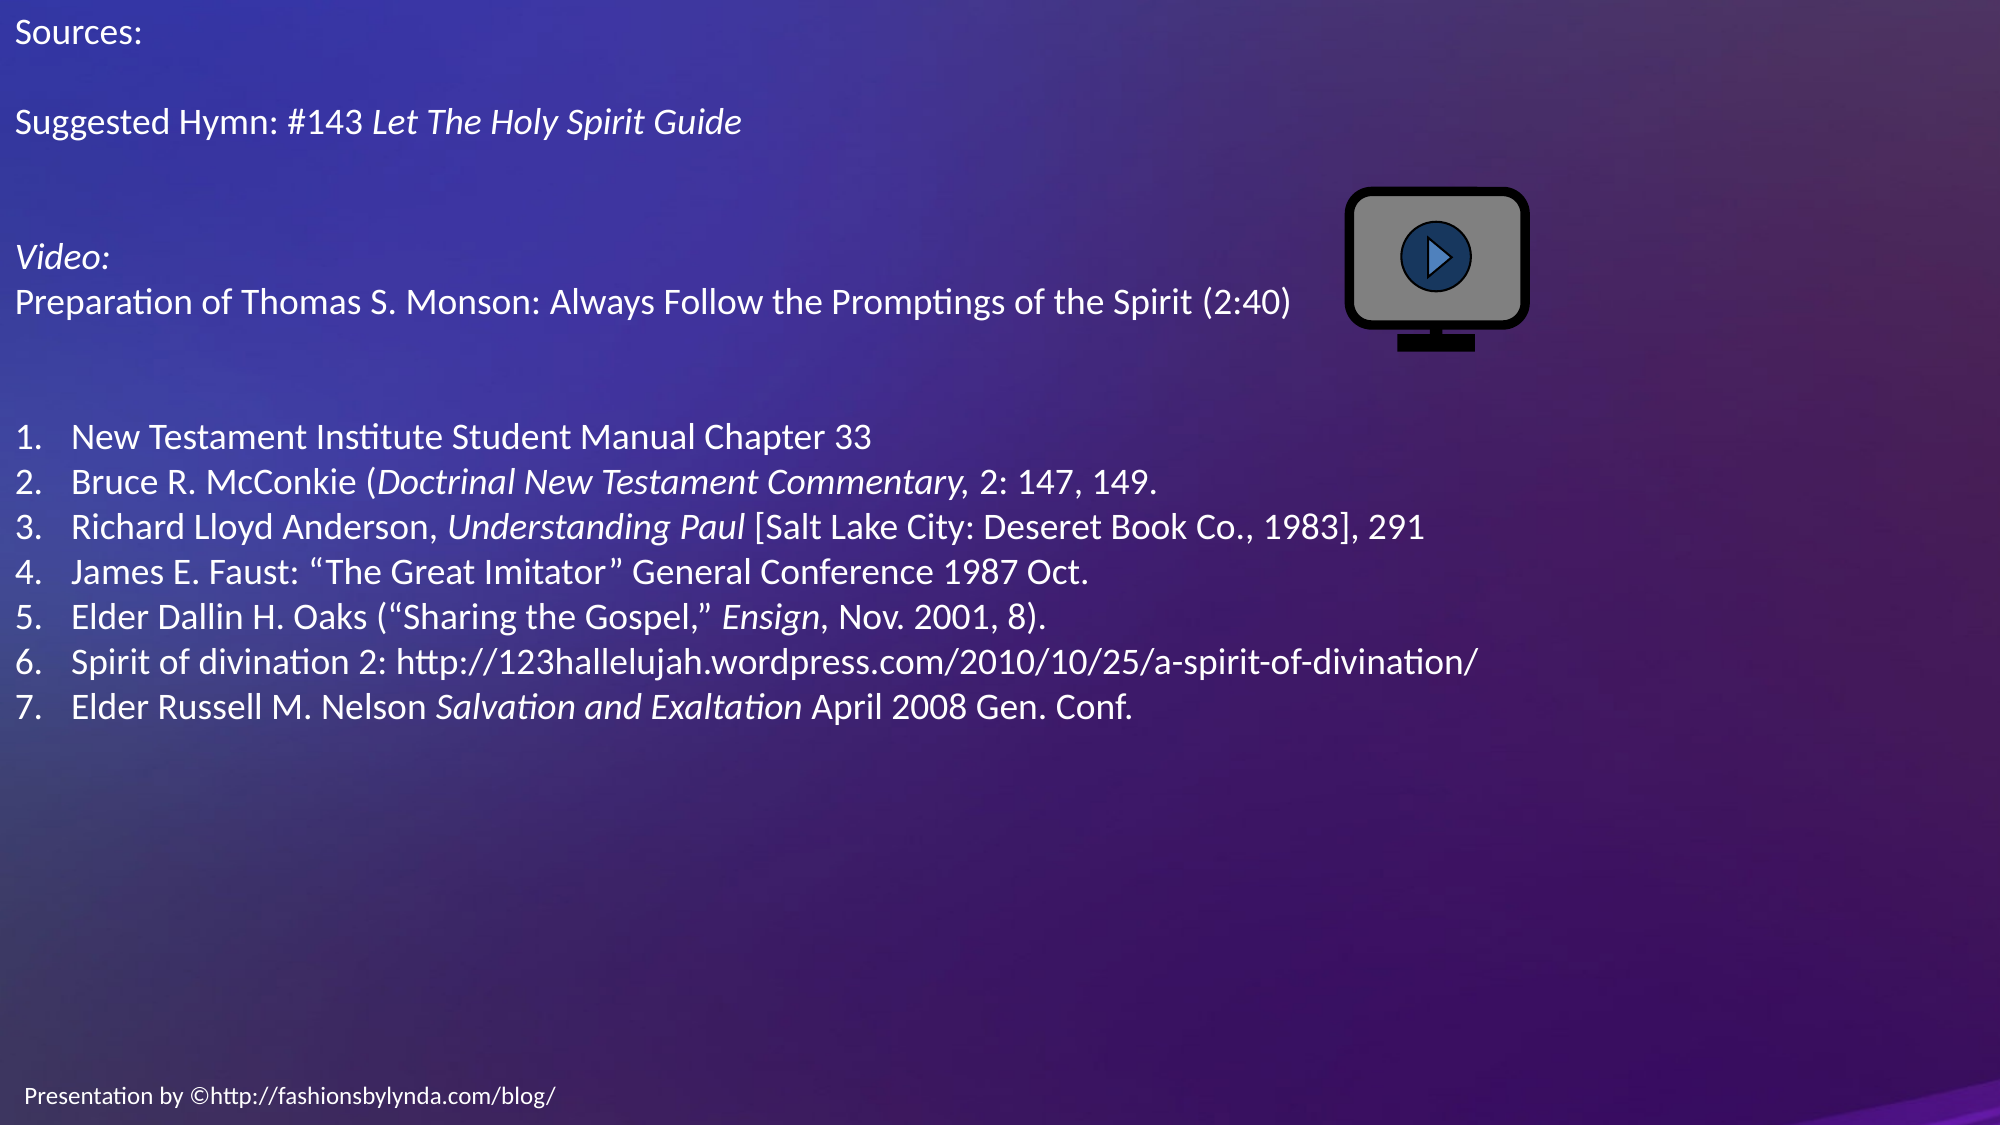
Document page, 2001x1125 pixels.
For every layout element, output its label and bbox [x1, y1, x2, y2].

picture [0, 0, 2000, 1125]
text_box [1349, 191, 1526, 351]
